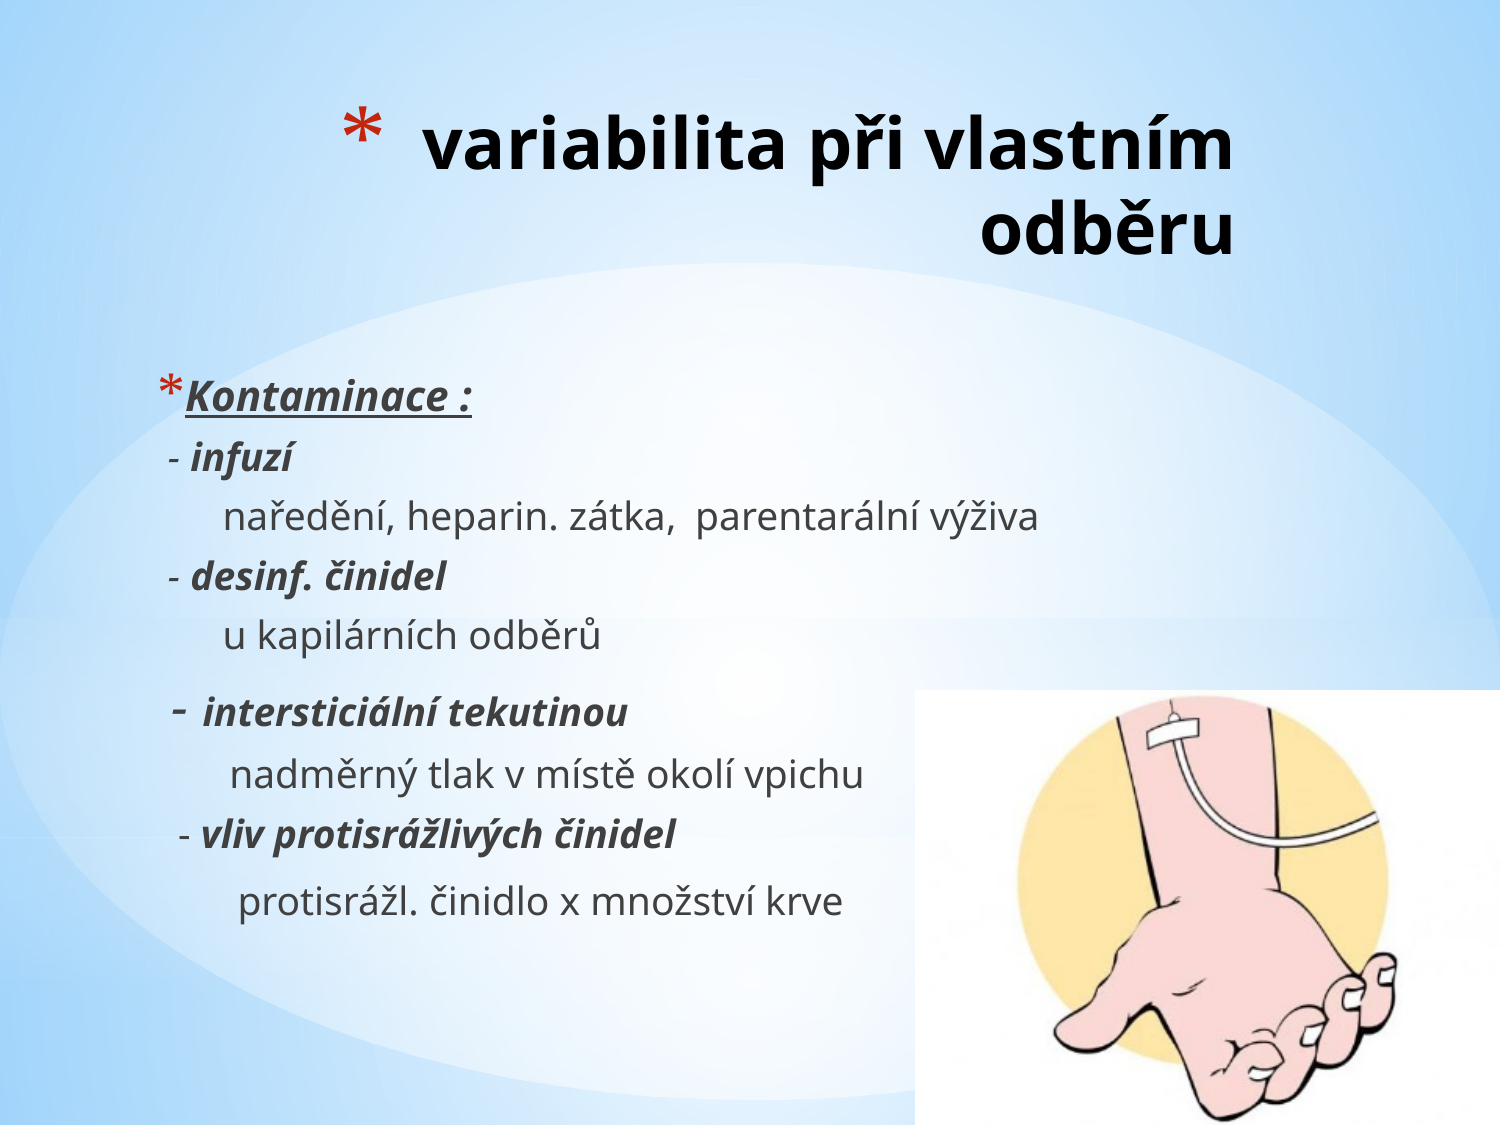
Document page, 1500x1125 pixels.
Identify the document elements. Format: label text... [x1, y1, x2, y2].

title variabilita při vlastním odběru [183, 90, 1252, 278]
list Kontaminace : - infuzí naředění, heparin. zátka, parentarální výživa - desinf. činidel u kapilárních odběrů - intersticiální tekutinou nadměrný tlak v místě okolí vpichu - vliv protisrážlivých činidel protisrážl. činidlo x množství krve [135, 361, 1186, 932]
picture [914, 690, 1500, 1125]
